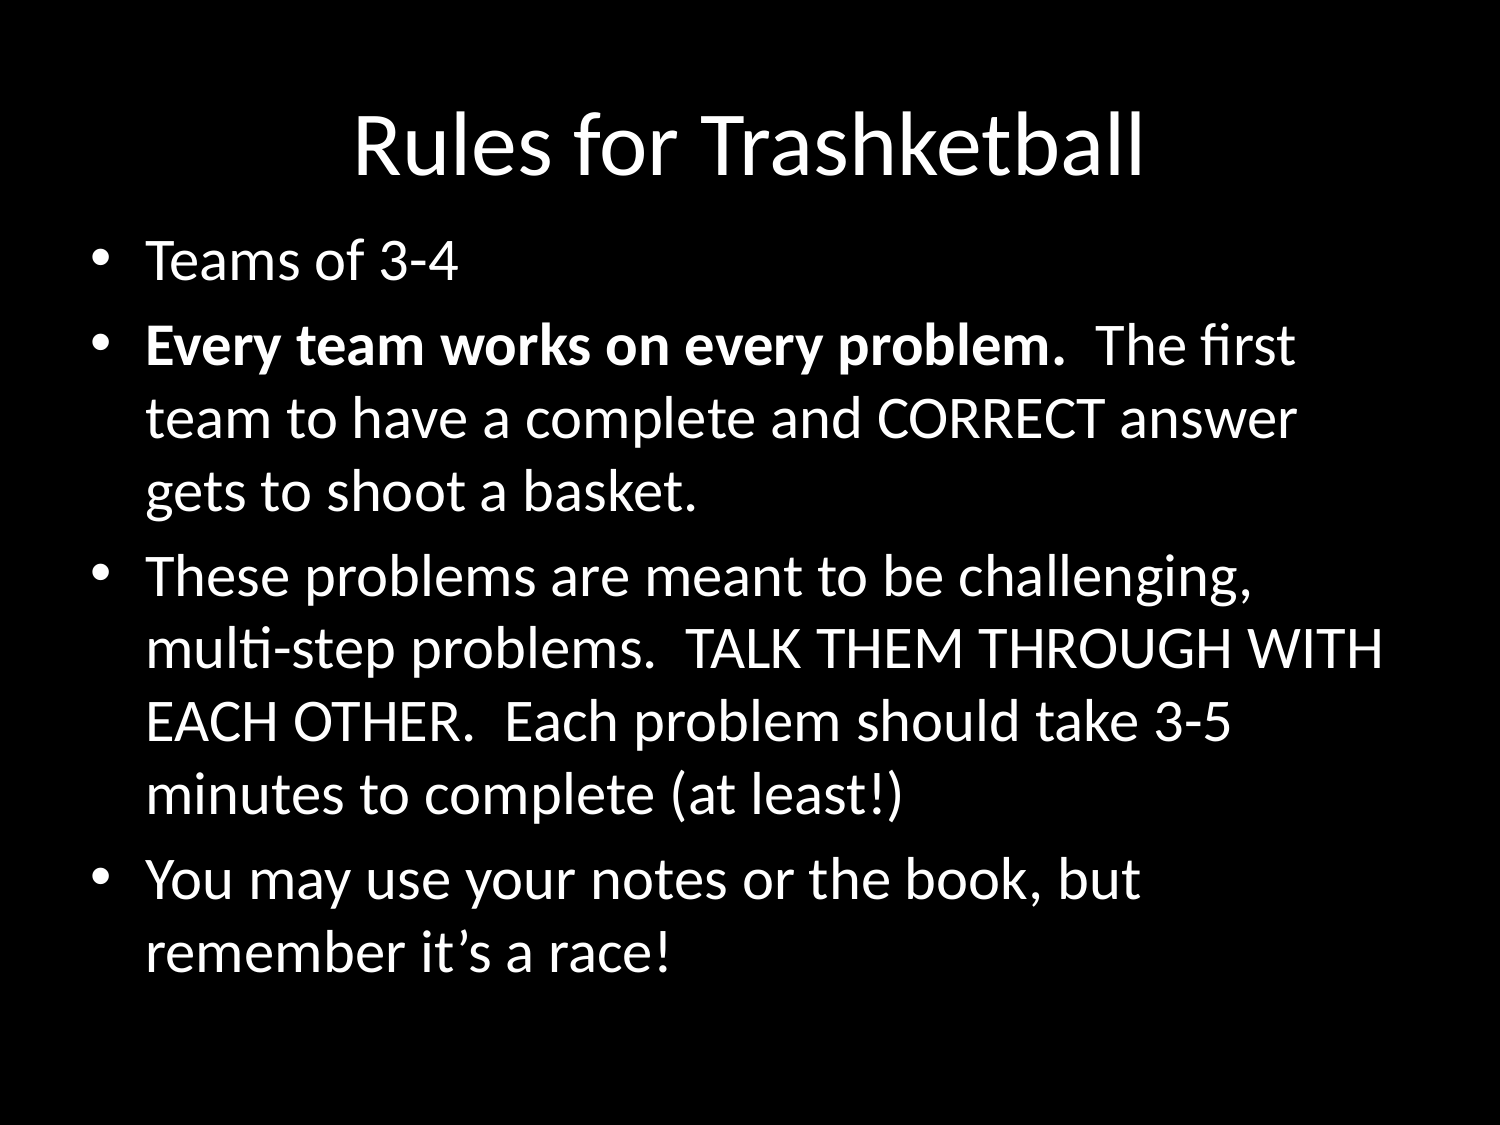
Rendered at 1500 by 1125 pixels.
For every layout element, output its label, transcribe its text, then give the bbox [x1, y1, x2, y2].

list Teams of 3-4 Every team works on every problem. The first team to have a complete and CORRECT answer gets to shoot a basket. These problems are meant to be challenging, multi-step problems. TALK THEM THROUGH WITH EACH OTHER. Each problem should take 3-5 minutes to complete (at least!) You may use your notes or the book, but remember it’s a race! [75, 212, 1425, 993]
title Rules for Trashketball [75, 45, 1425, 212]
